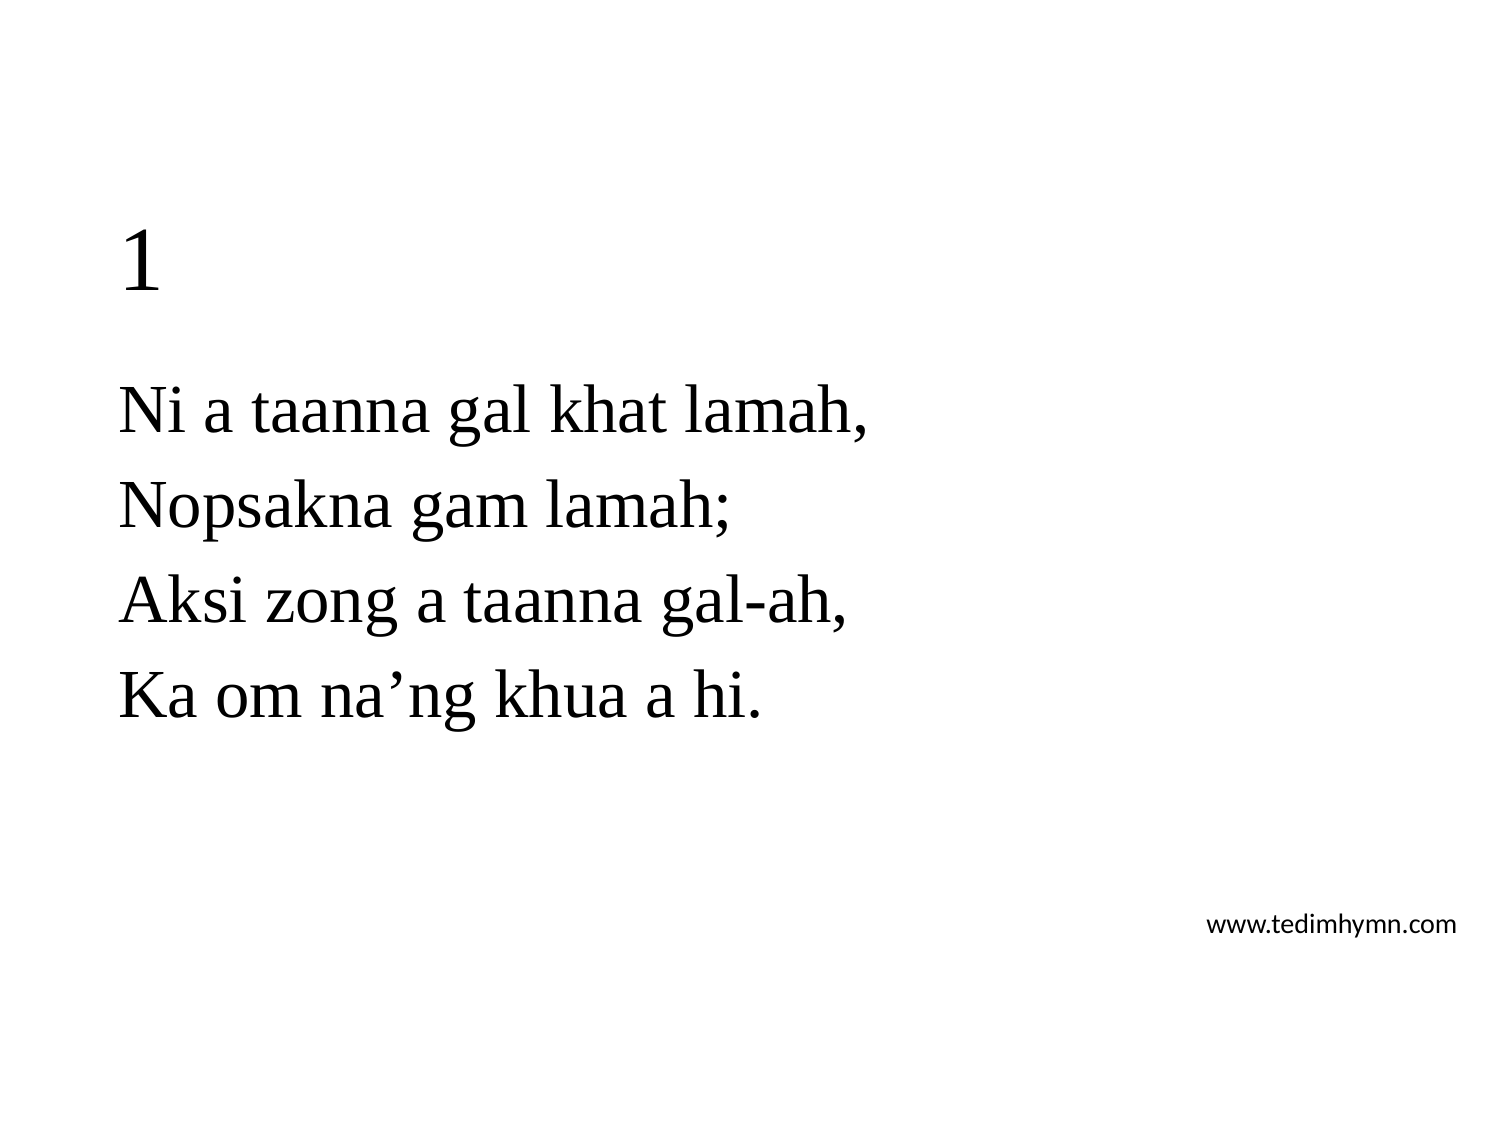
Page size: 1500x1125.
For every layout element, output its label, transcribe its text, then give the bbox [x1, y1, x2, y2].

title 1 [103, 200, 1397, 322]
list Ni a taanna gal khat lamah, Nopsakna gam lamah; Aksi zong a taanna gal-ah, Ka om na’ng khua a hi. [103, 365, 1397, 901]
text_box www.tedimhymn.com [1191, 897, 1500, 947]
